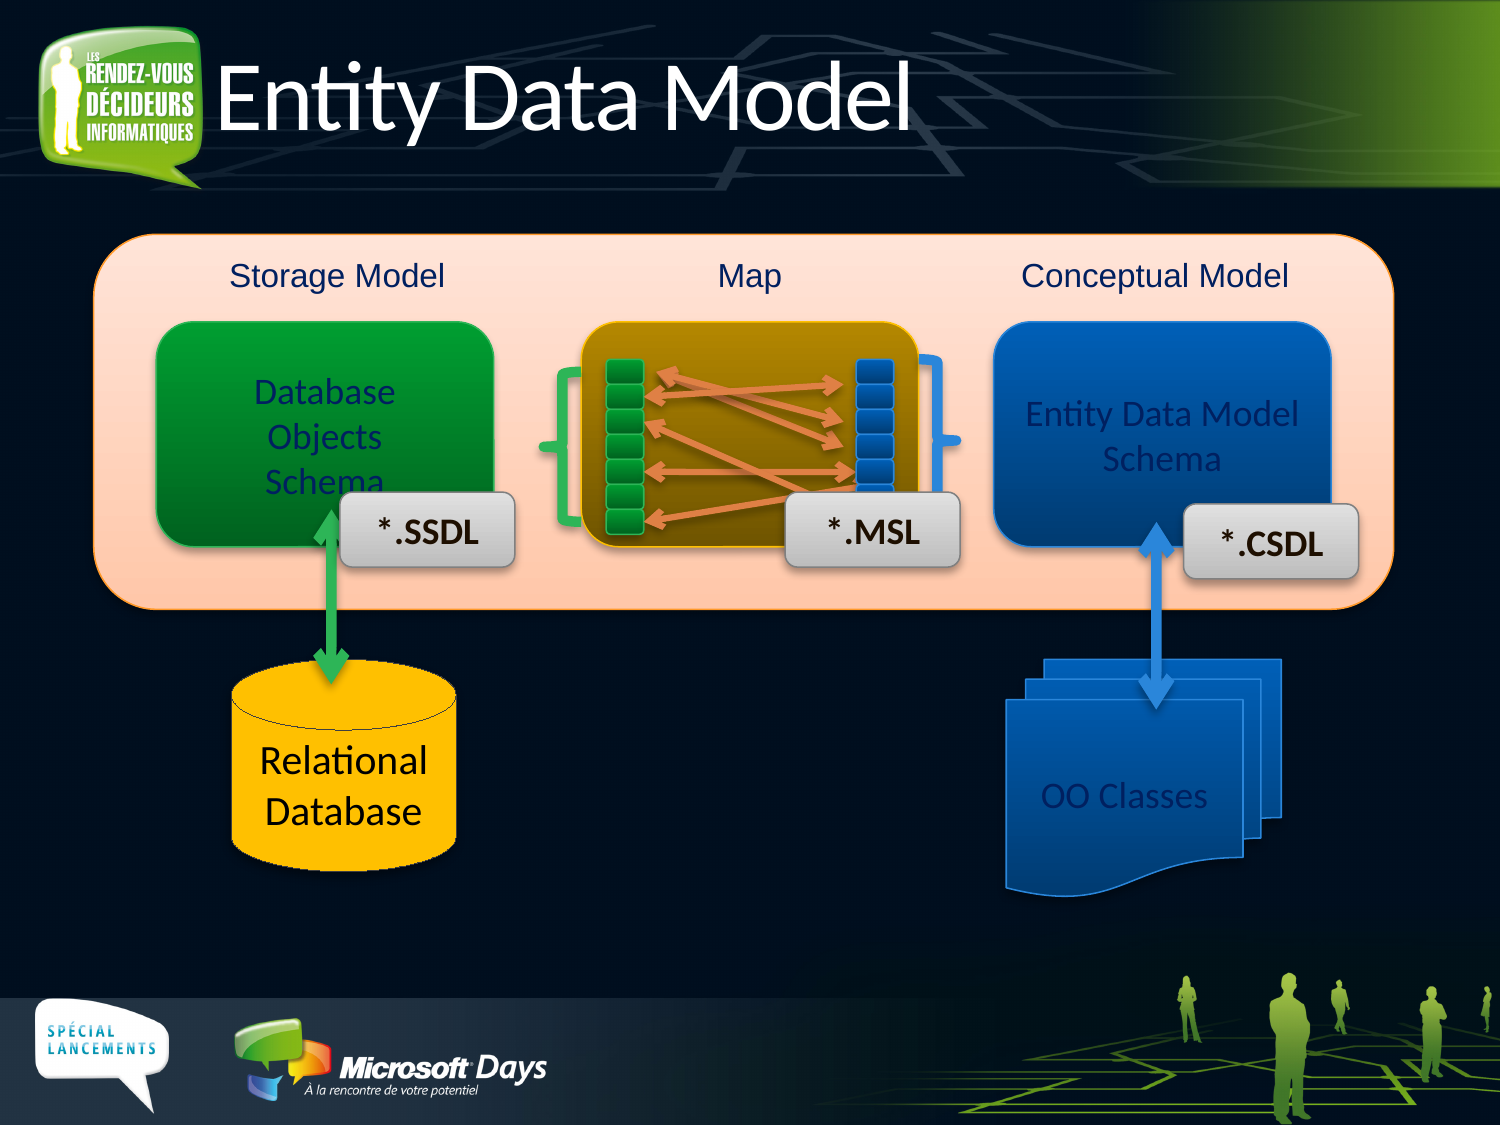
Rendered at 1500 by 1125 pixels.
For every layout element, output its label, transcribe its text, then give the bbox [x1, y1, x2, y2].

text_box [924, 354, 962, 491]
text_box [580, 321, 919, 547]
text_box Database Objects Schema [155, 321, 495, 548]
text_box *.MSL [785, 491, 961, 568]
text_box Relational Database [231, 659, 457, 872]
text_box Map [593, 246, 907, 302]
text_box [92, 233, 1395, 611]
text_box Entity Data Model Schema [992, 321, 1332, 548]
title Entity Data Model [200, 37, 1500, 225]
text_box OO Classes [1005, 658, 1283, 898]
text_box *.SSDL [339, 491, 516, 568]
text_box Storage Model [143, 246, 532, 302]
picture [0, 0, 1500, 1125]
text_box *.CSDL [1182, 503, 1360, 580]
text_box Conceptual Model [1006, 246, 1319, 302]
text_box [538, 366, 575, 527]
